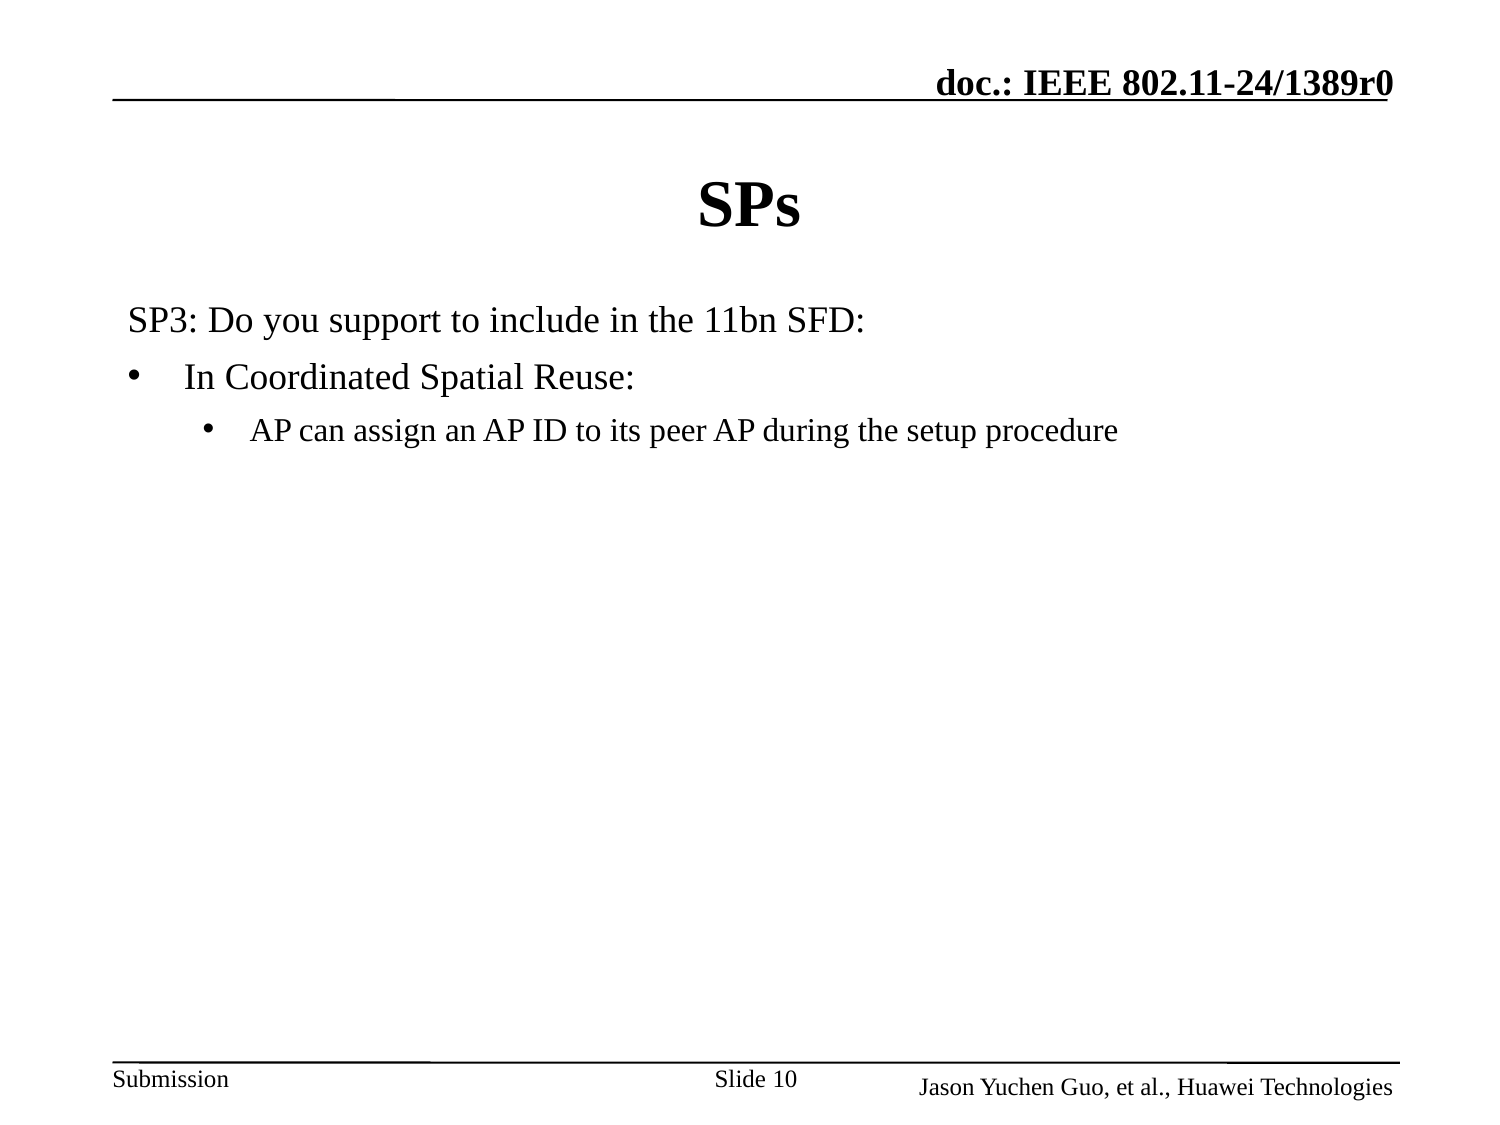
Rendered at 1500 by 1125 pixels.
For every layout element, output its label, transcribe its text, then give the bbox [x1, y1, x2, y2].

slide_number Slide 10 [712, 1061, 800, 1123]
list SP3: Do you support to include in the 11bn SFD: In Coordinated Spatial Reuse: AP can assign an AP ID to its peer AP during the setup procedure [112, 286, 1388, 1026]
title SPs [112, 112, 1388, 286]
